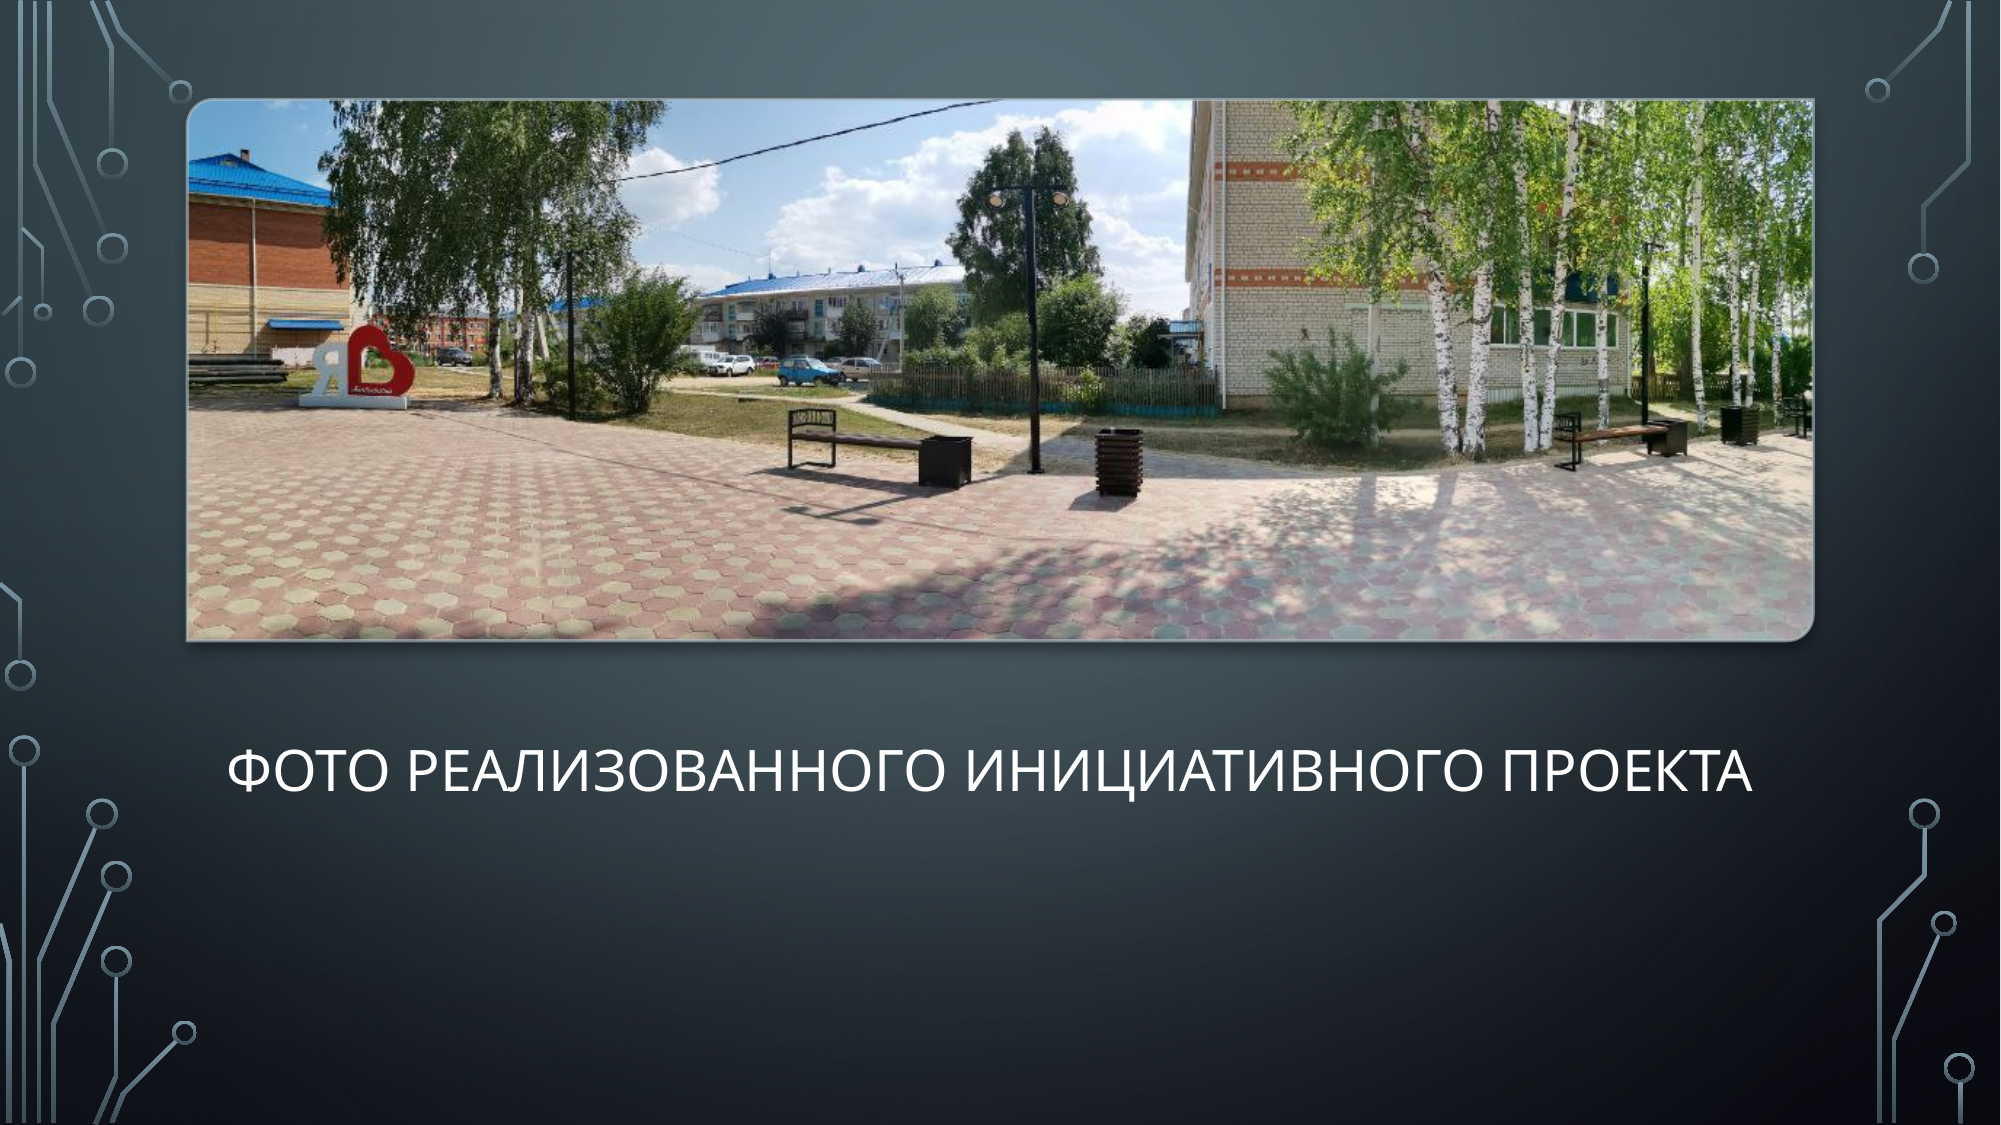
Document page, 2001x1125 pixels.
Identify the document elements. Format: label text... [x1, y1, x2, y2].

picture [186, 99, 1814, 641]
title Фото реализованного инициативного проекта [187, 706, 1814, 841]
